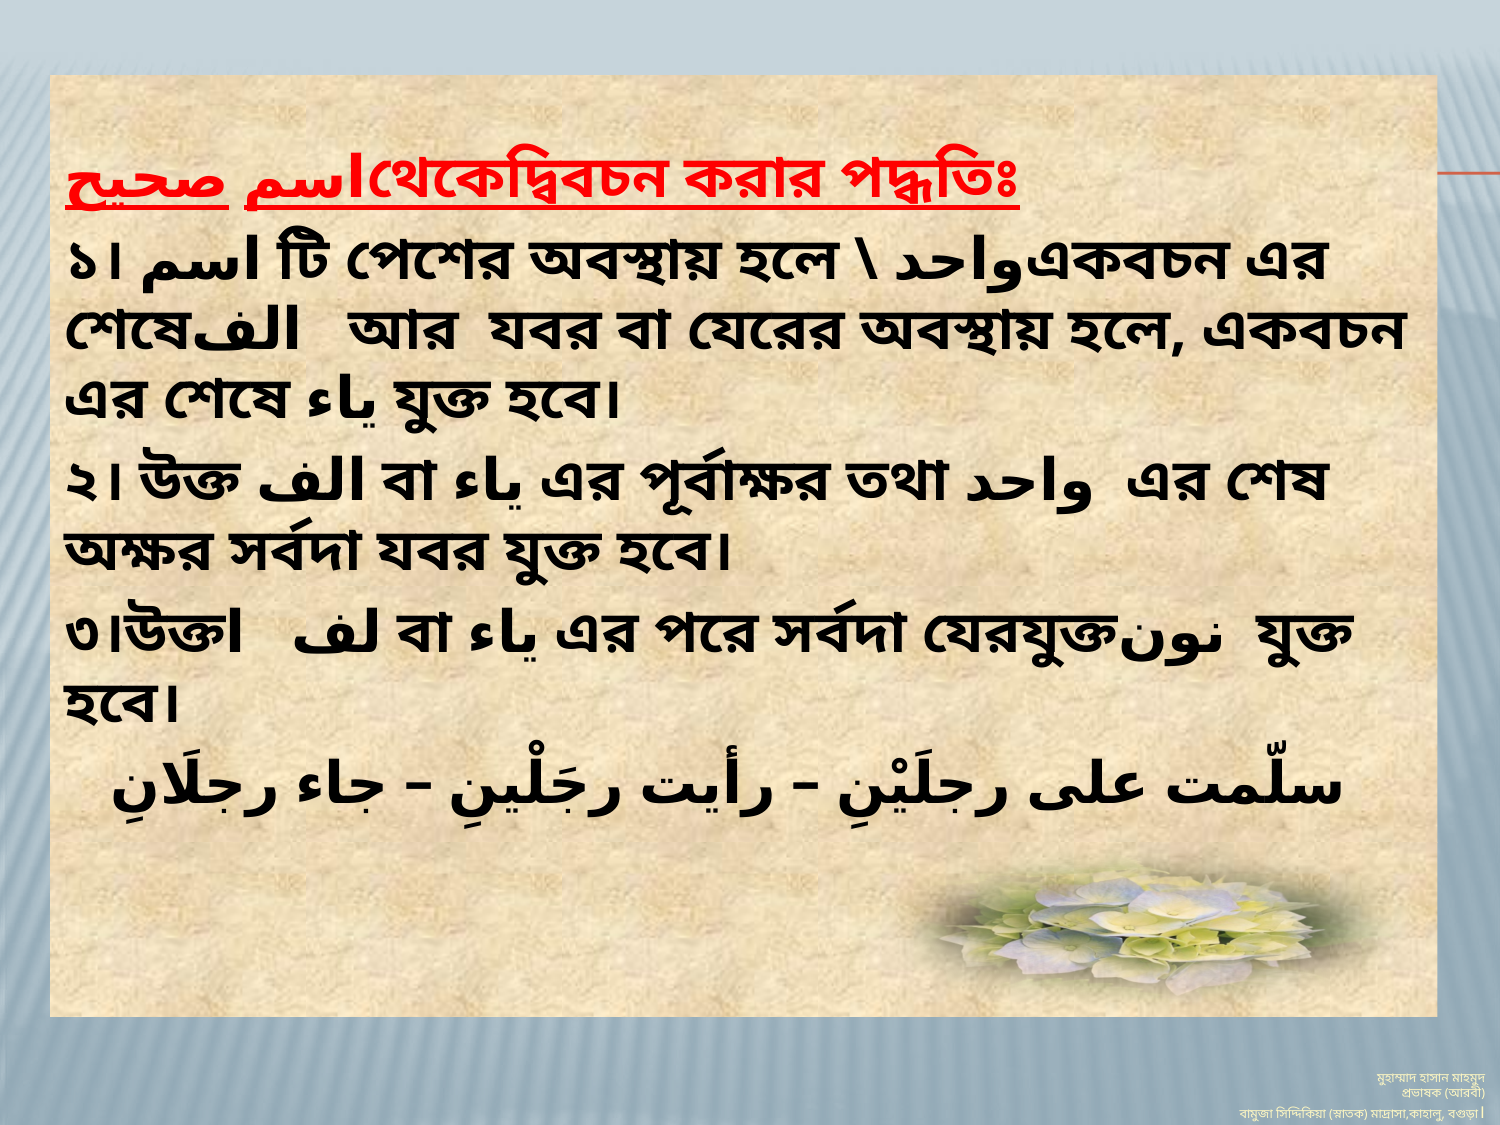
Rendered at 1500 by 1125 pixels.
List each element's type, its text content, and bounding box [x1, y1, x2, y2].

picture [811, 836, 1482, 1017]
text_box মুহাম্মাদ হাসান মাহমুদ প্রভাষক (আরবী) বামুজা সিদ্দিকিয়া (স্নাতক) মাদ্রাসা,কাহালু, বগুড়া। [1187, 1062, 1500, 1125]
list اسم صحيحথেকেদ্বিবচন করার পদ্ধতিঃ ১। اسم টি পেশের অবস্থায় হলে \ واحدএকবচন এর শেষেالف আর যবর বা যেরের অবস্থায় হলে, একবচন এর শেষে ياء যুক্ত হবে। ২। উক্ত الف বা ياء এর পূর্বাক্ষর তথা واحد এর শেষ অক্ষর সর্বদা যবর যুক্ত হবে। ৩।উক্তلف ا বা ياء এর পরে সর্বদা যেরযুক্তنون যুক্ত হবে। سلّمت على رجلَيْنِ – رأيت رجَلْينِ – جاء رجلَانِ [50, 75, 1438, 1017]
